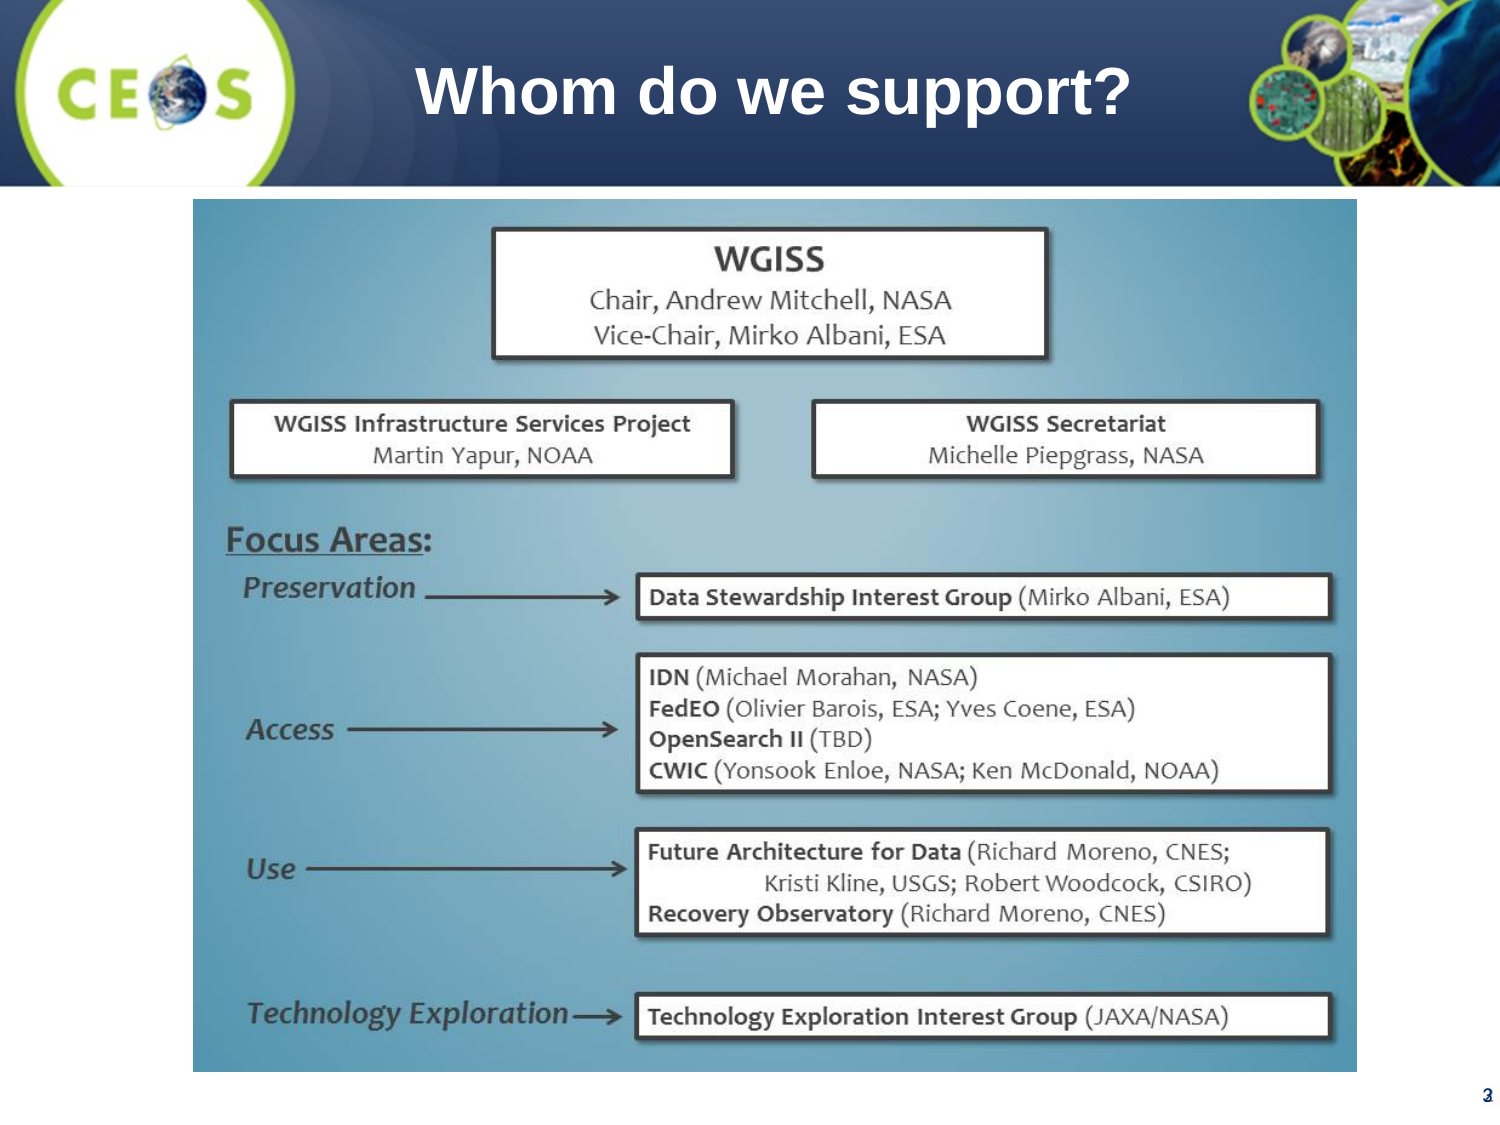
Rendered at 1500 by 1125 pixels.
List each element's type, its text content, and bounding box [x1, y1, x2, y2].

picture [0, 0, 1500, 1125]
slide_number 3 [1186, 1073, 1500, 1117]
text_box Whom do we support? [300, 37, 1250, 138]
